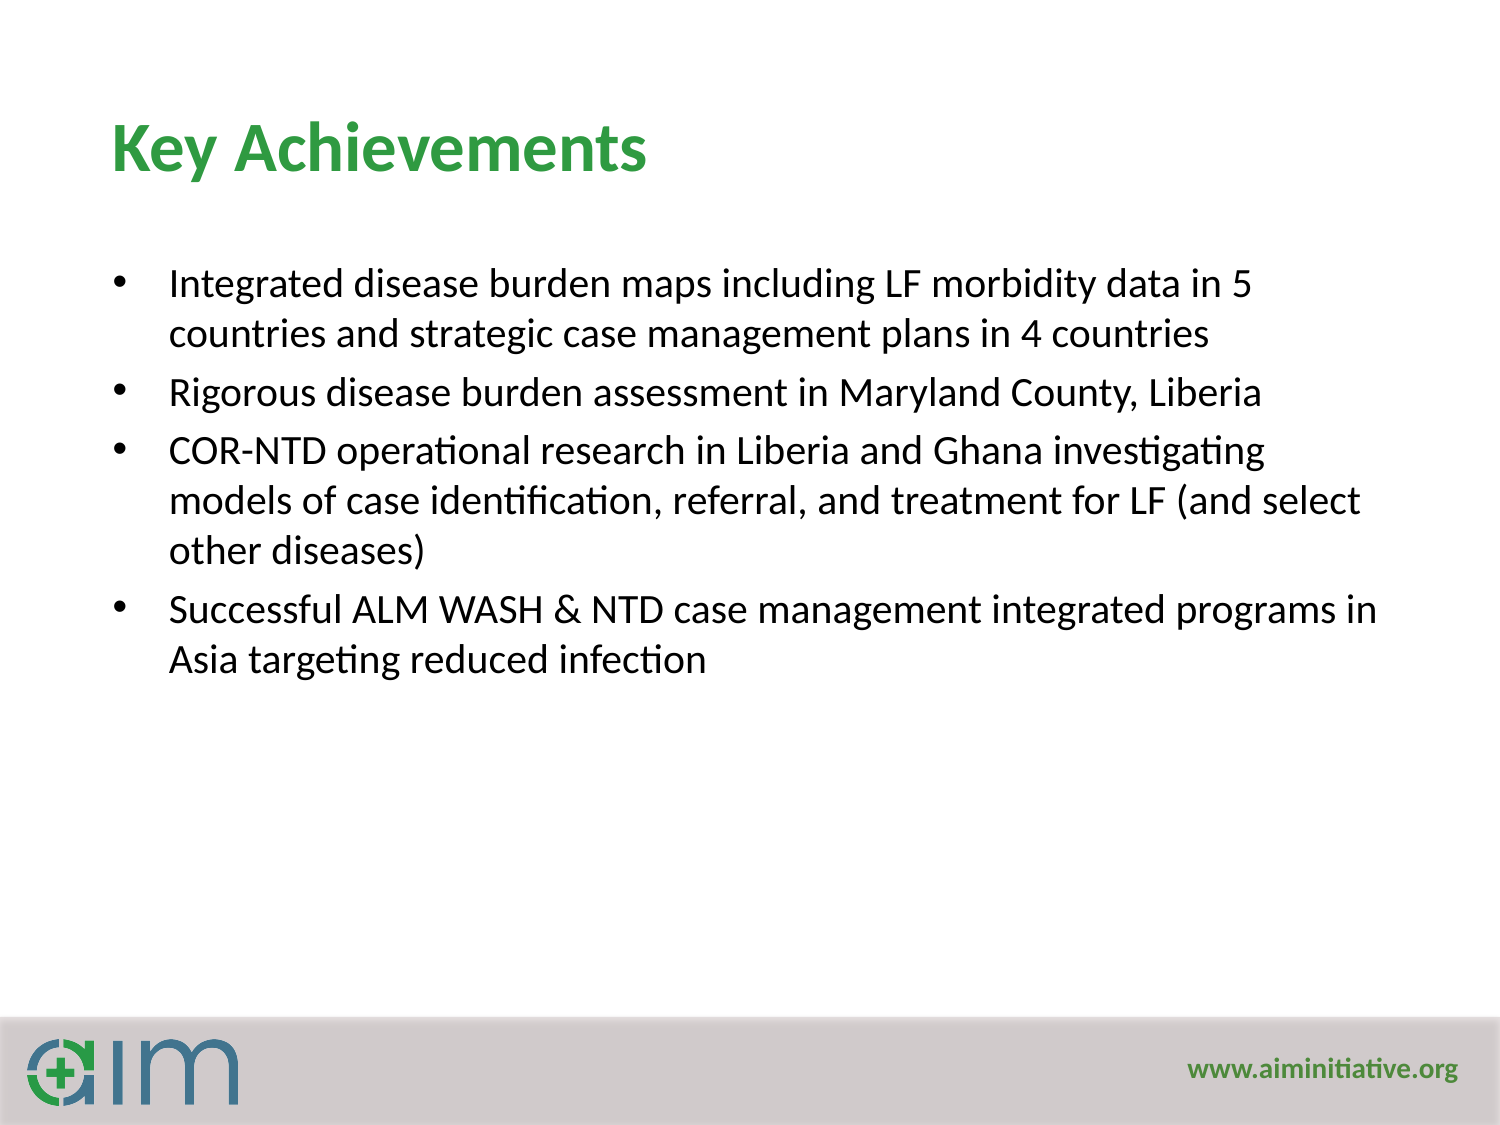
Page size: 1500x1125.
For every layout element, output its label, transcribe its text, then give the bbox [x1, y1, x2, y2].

title Key Achievements [112, 75, 1389, 225]
picture [27, 1039, 238, 1106]
list Integrated disease burden maps including LF morbidity data in 5 countries and strategic case management plans in 4 countries Rigorous disease burden assessment in Maryland County, Liberia COR-NTD operational research in Liberia and Ghana investigating models of case identification, referral, and treatment for LF (and select other diseases) Successful ALM WASH & NTD case management integrated programs in Asia targeting reduced infection [112, 255, 1389, 1021]
